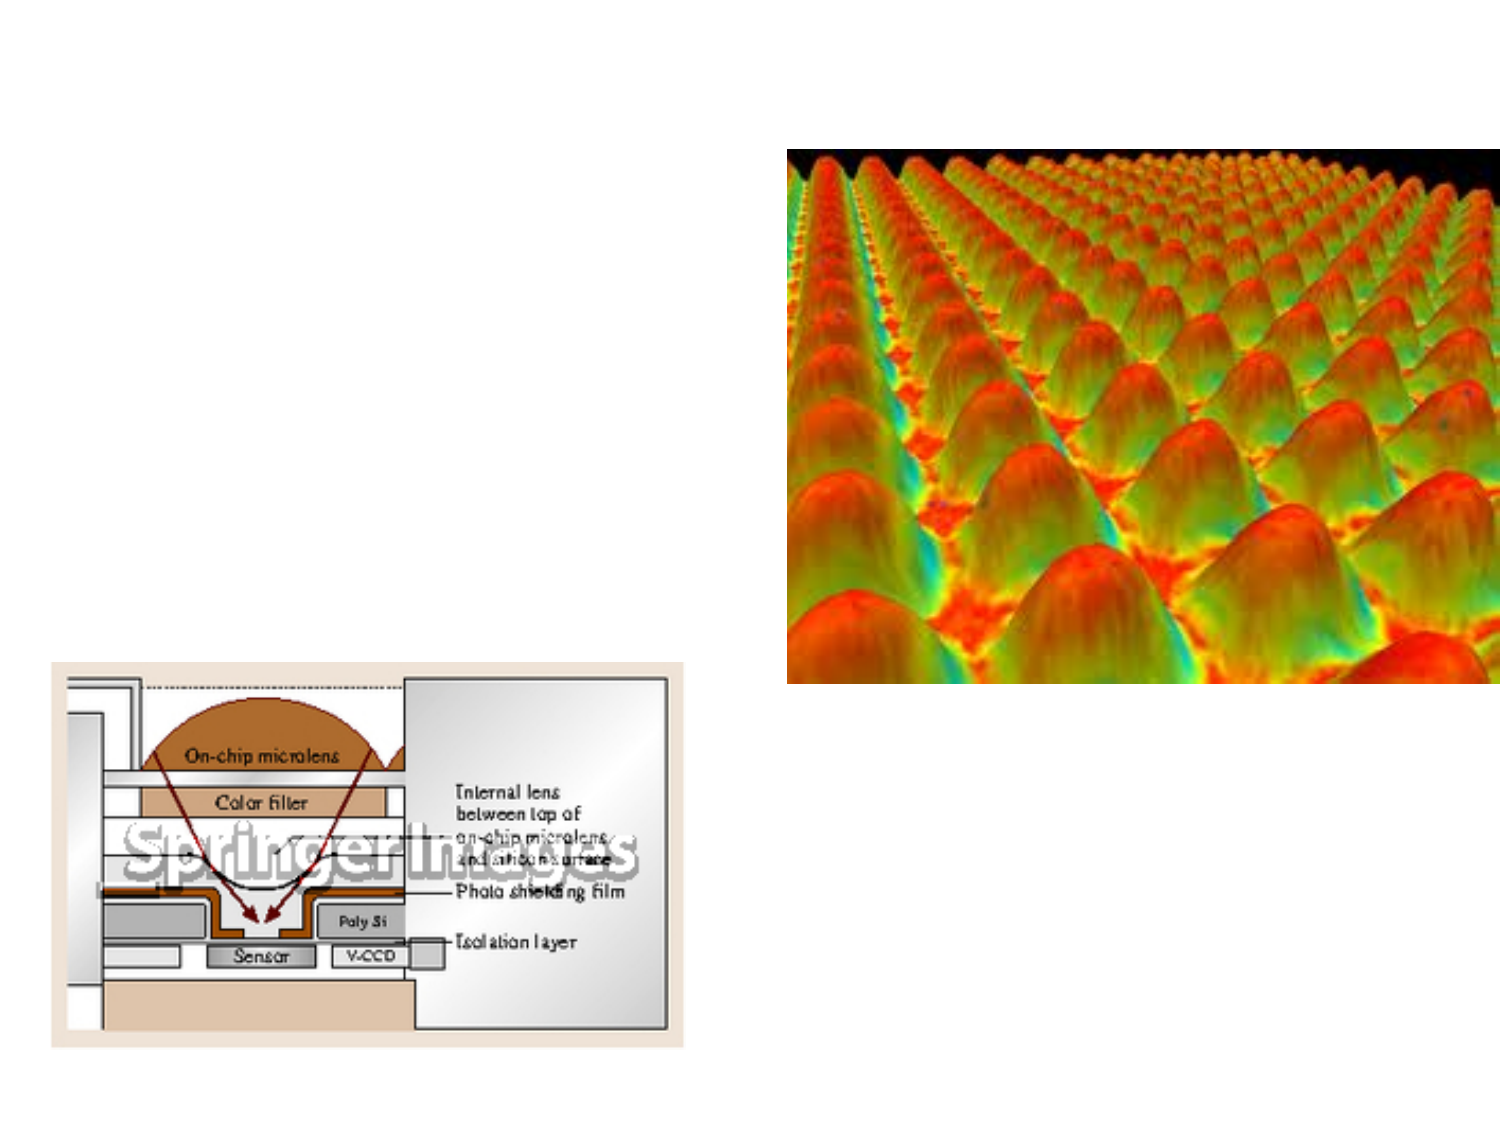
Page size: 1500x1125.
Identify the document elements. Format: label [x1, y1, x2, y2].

picture [49, 662, 686, 1051]
picture [787, 149, 1500, 684]
